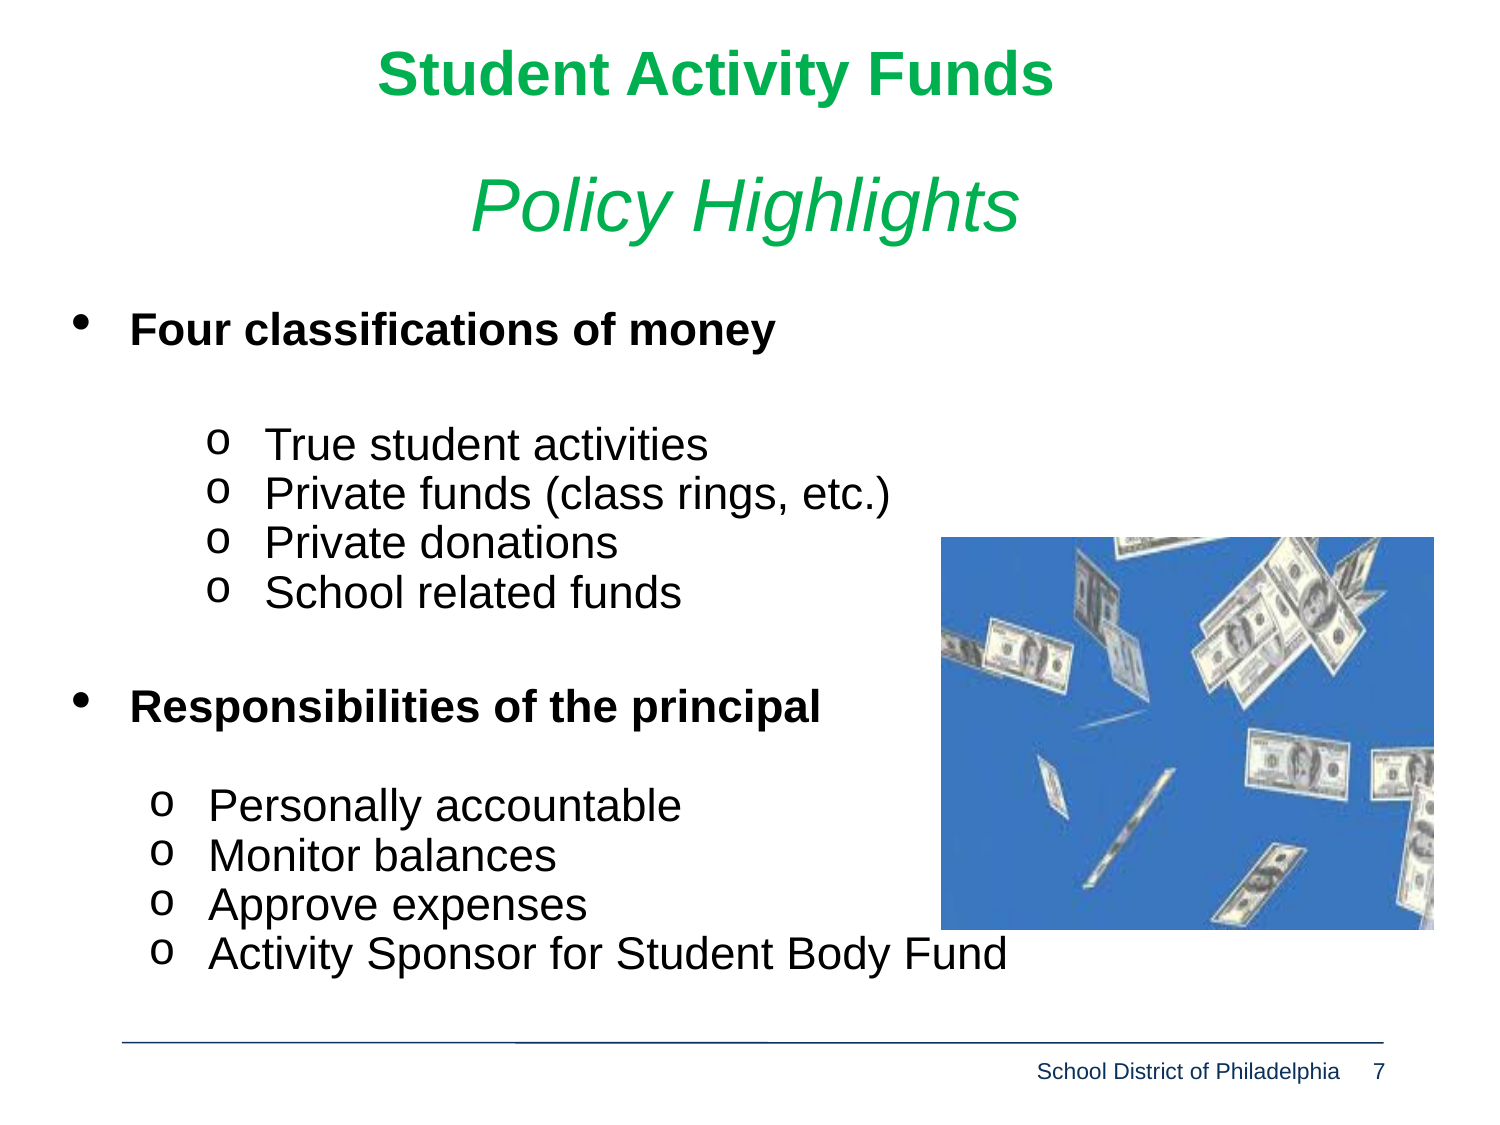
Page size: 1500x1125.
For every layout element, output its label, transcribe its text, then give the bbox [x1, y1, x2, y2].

picture [941, 537, 1434, 930]
list Policy Highlights Four classifications of money True student activities Private funds (class rings, etc.) Private donations School related funds Responsibilities of the principal Personally accountable Monitor balances Approve expenses Activity Sponsor for Student Body Fund [58, 159, 1434, 997]
list Student Activity Funds [40, 34, 1394, 126]
